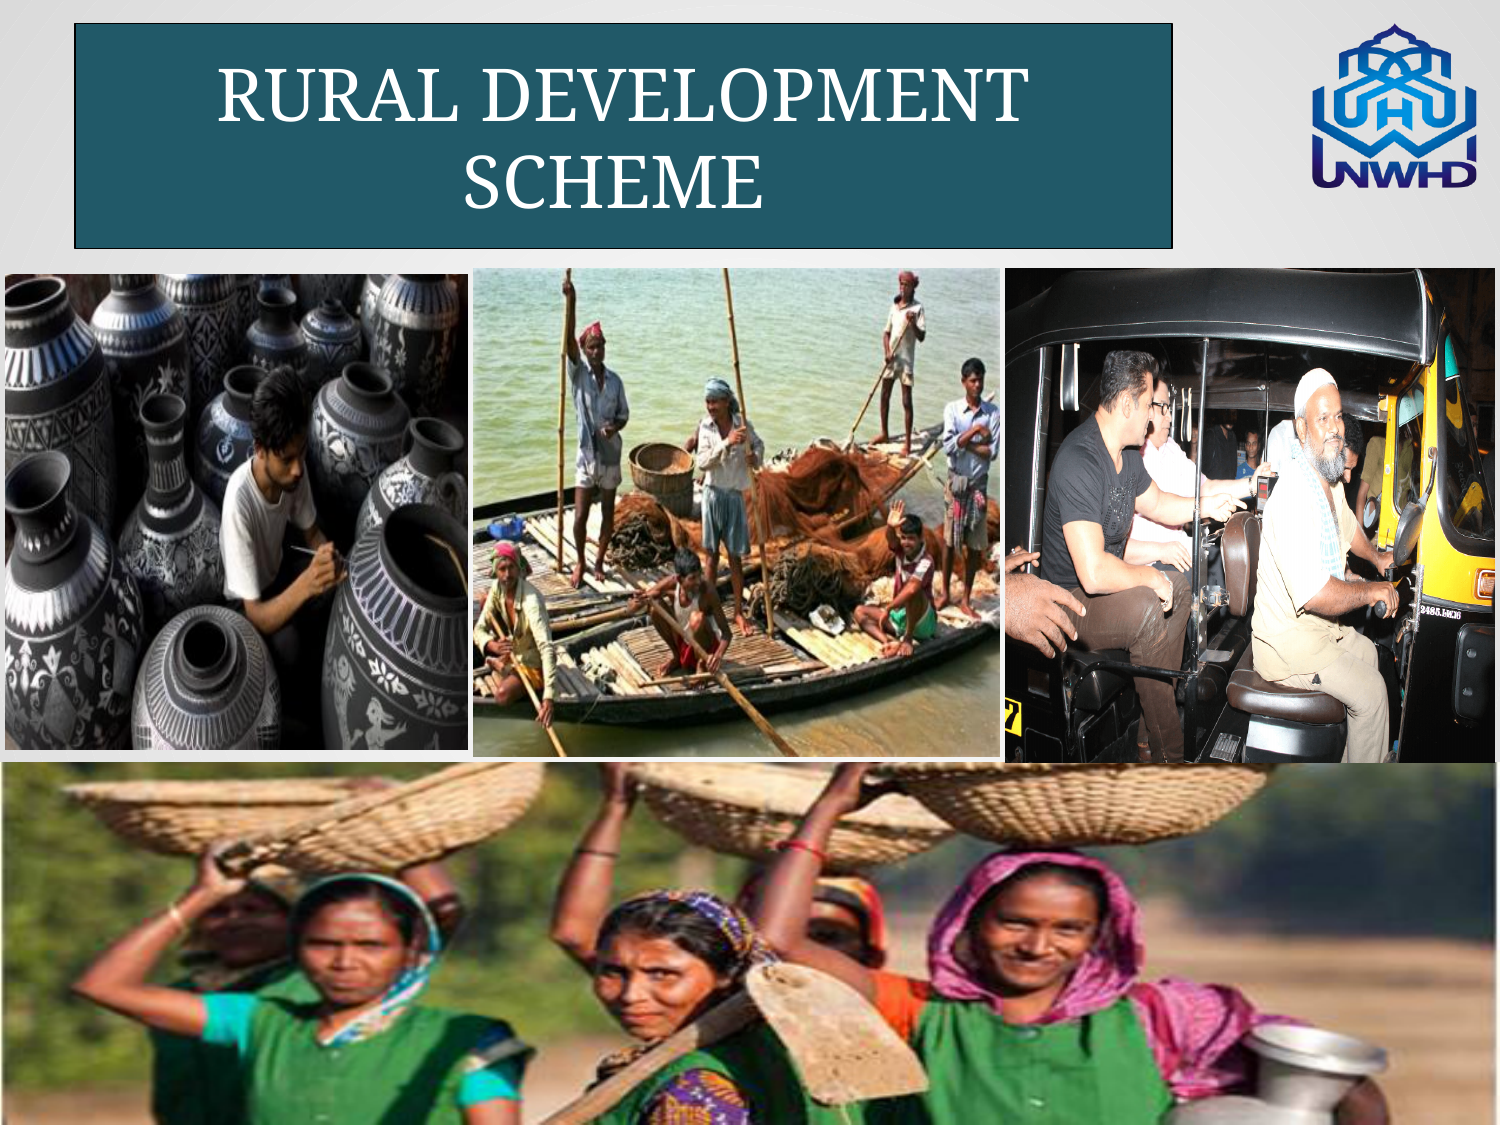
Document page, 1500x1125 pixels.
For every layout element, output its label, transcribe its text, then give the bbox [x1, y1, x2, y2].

title RURAL DEVELOPMENT SCHEME [75, 23, 1172, 249]
picture [0, 268, 1500, 1125]
picture [473, 268, 1001, 757]
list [4, 274, 468, 751]
text_box [1310, 21, 1479, 190]
